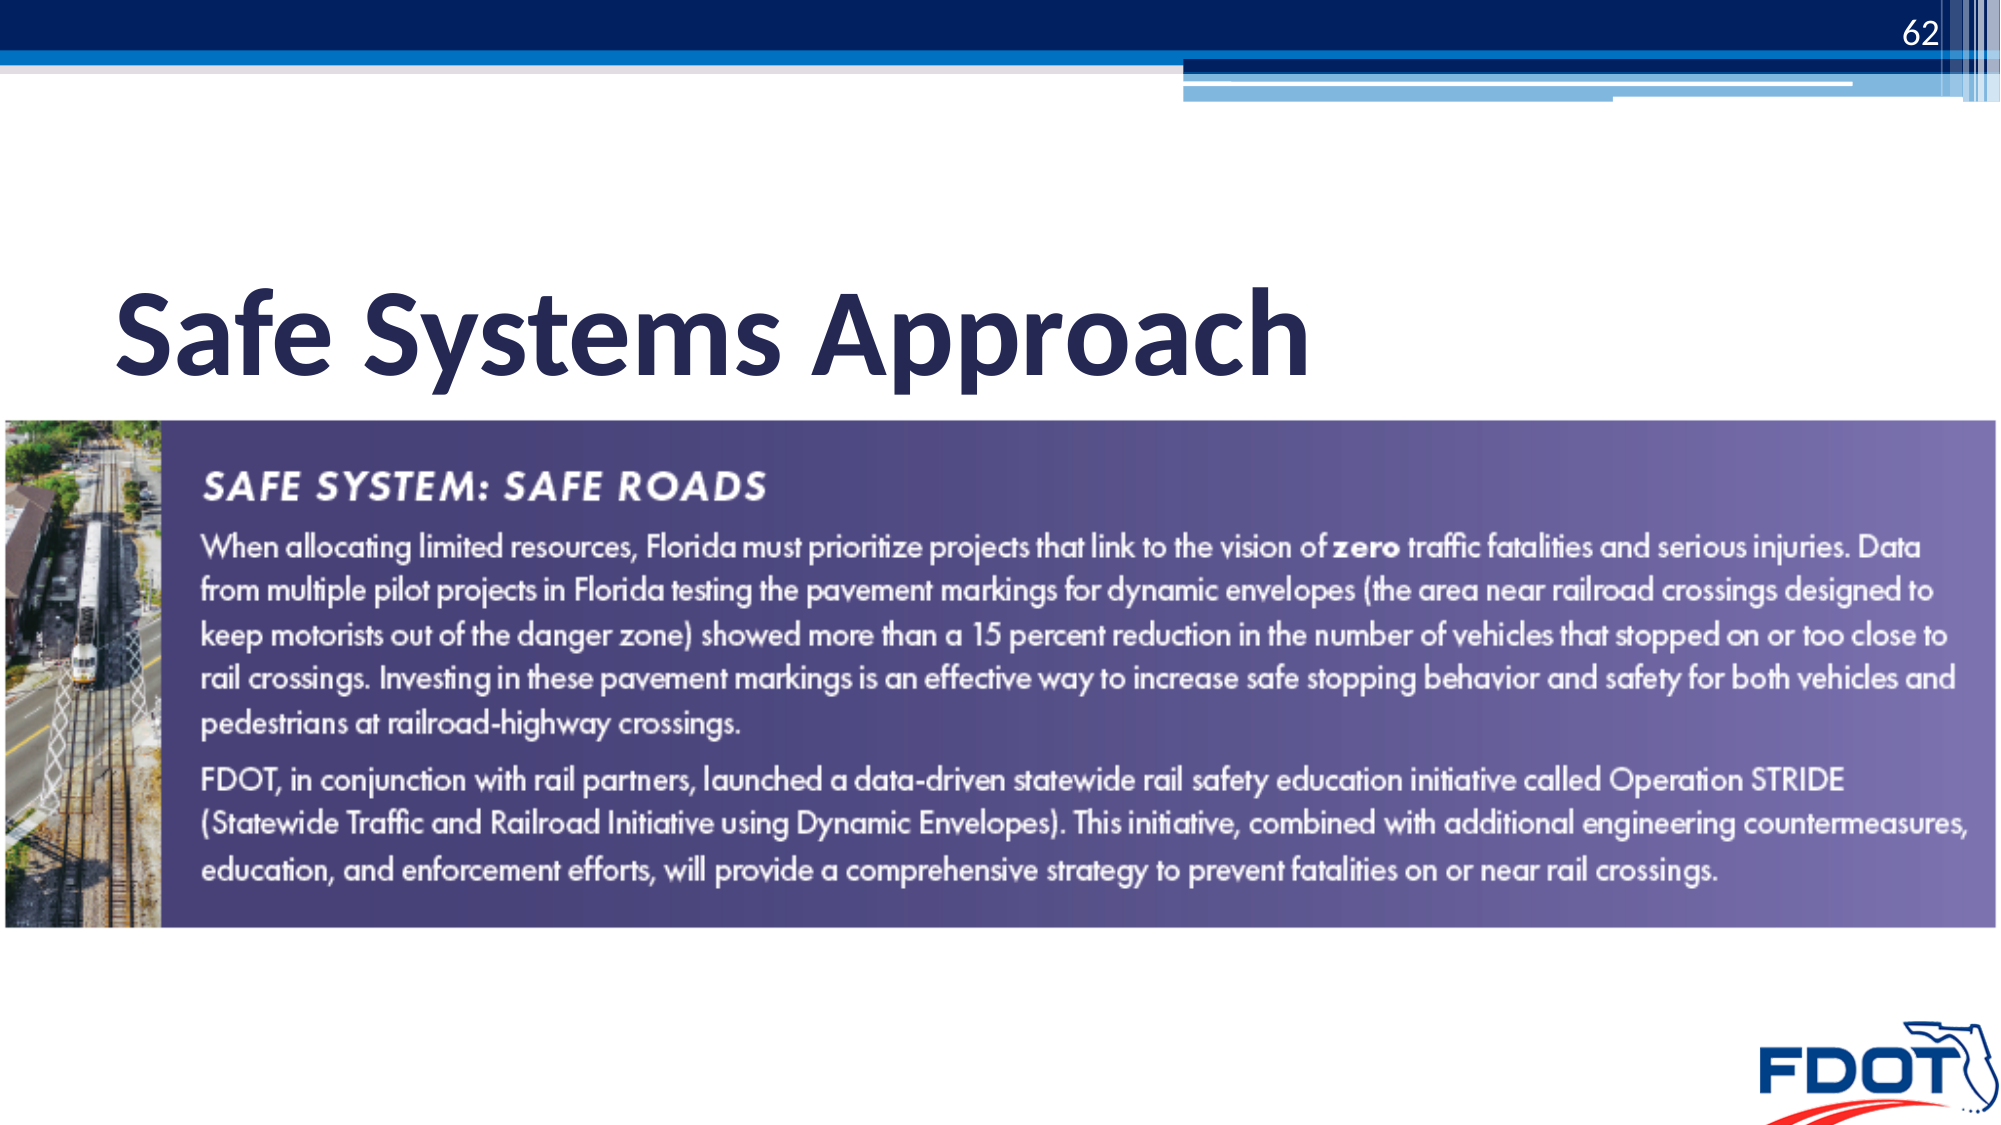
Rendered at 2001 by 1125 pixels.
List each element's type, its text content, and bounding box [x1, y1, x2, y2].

text_box Safe Systems Approach [99, 238, 1900, 414]
slide_number 62 [1788, 0, 1955, 61]
picture [0, 415, 2000, 932]
picture [1759, 1021, 2000, 1125]
